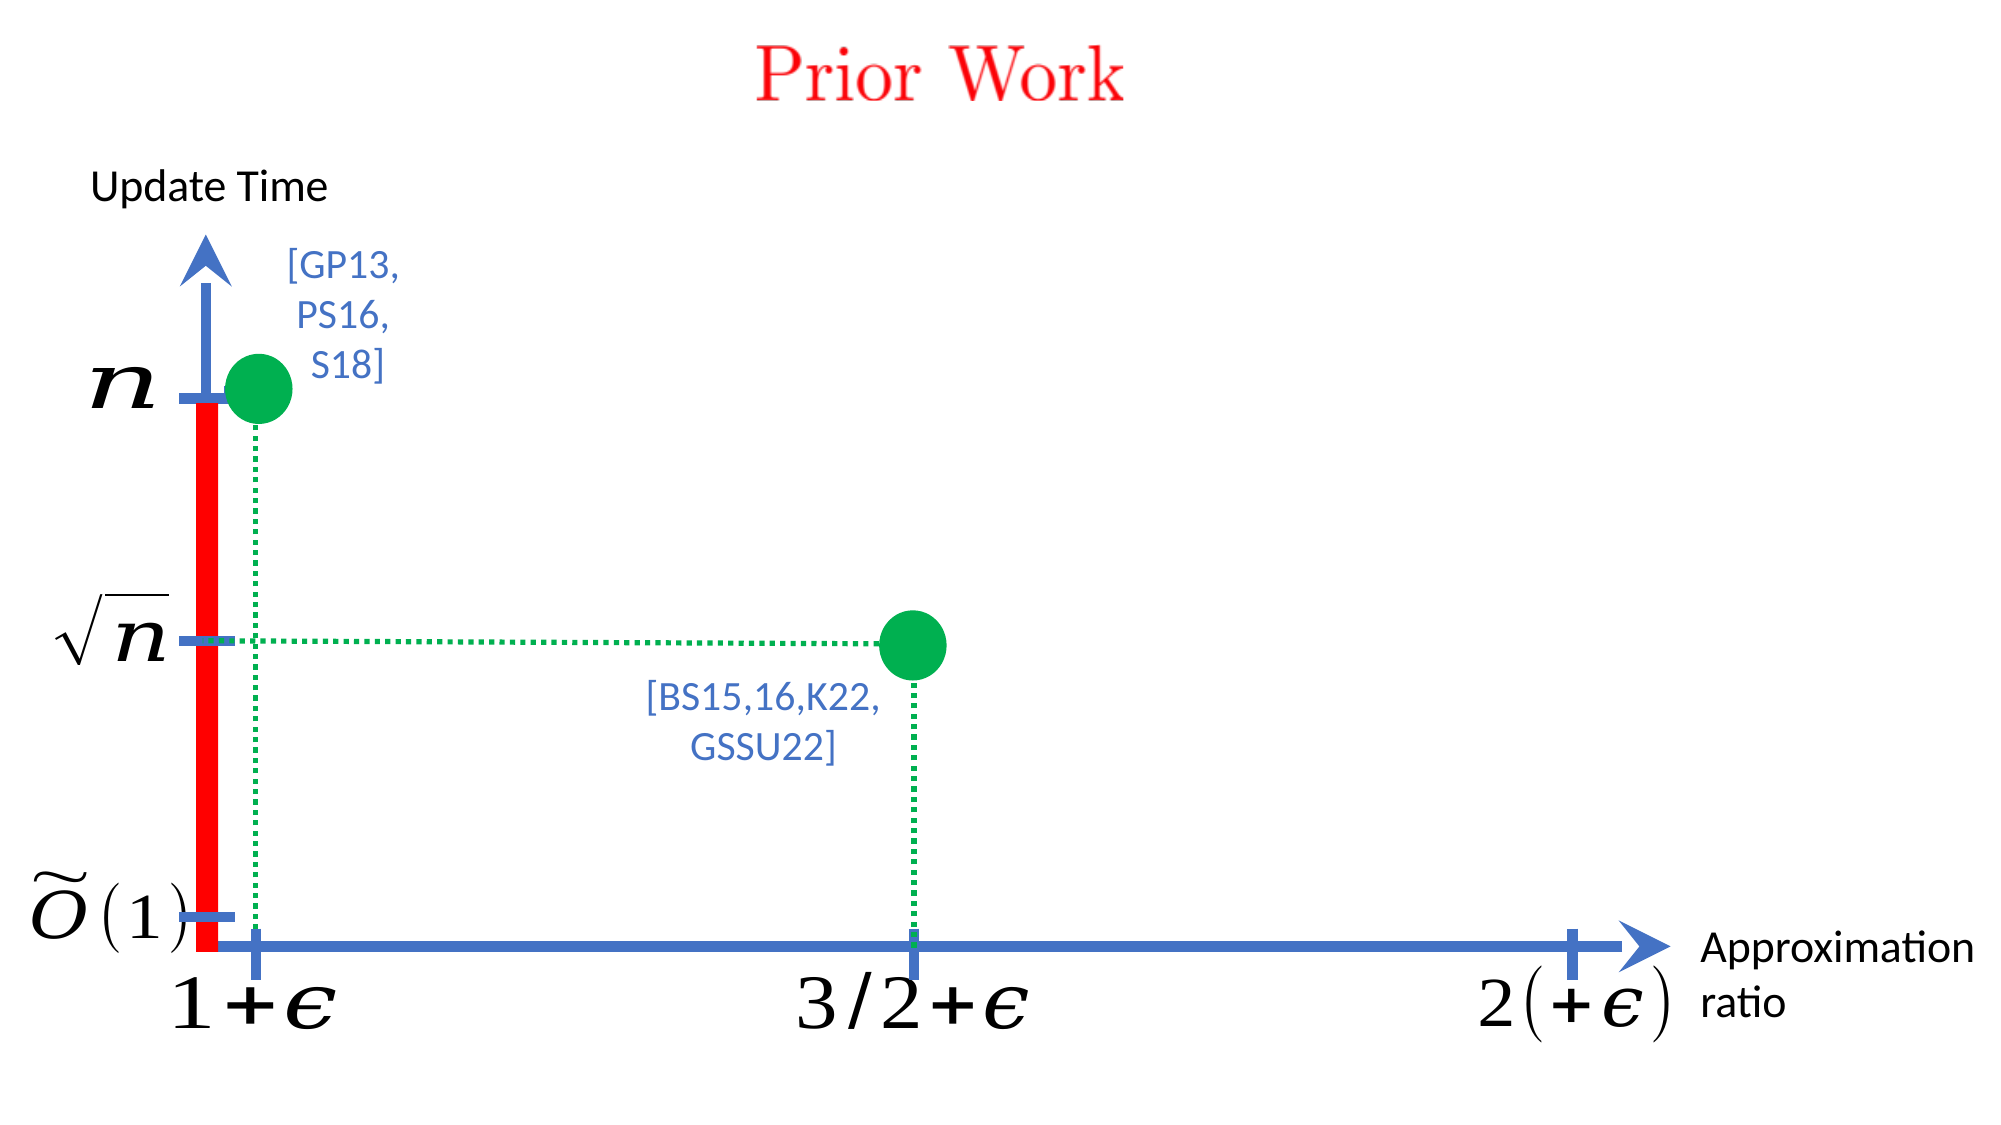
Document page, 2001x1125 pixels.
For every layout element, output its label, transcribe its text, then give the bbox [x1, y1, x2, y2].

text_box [16, 403, 214, 953]
picture [756, 44, 1124, 101]
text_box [202, 640, 214, 644]
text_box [214, 228, 426, 961]
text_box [201, 234, 214, 398]
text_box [426, 640, 910, 644]
text_box Update Time [75, 148, 344, 219]
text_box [426, 234, 1671, 949]
text_box Approximation ratio [1685, 909, 1991, 1034]
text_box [201, 399, 214, 403]
